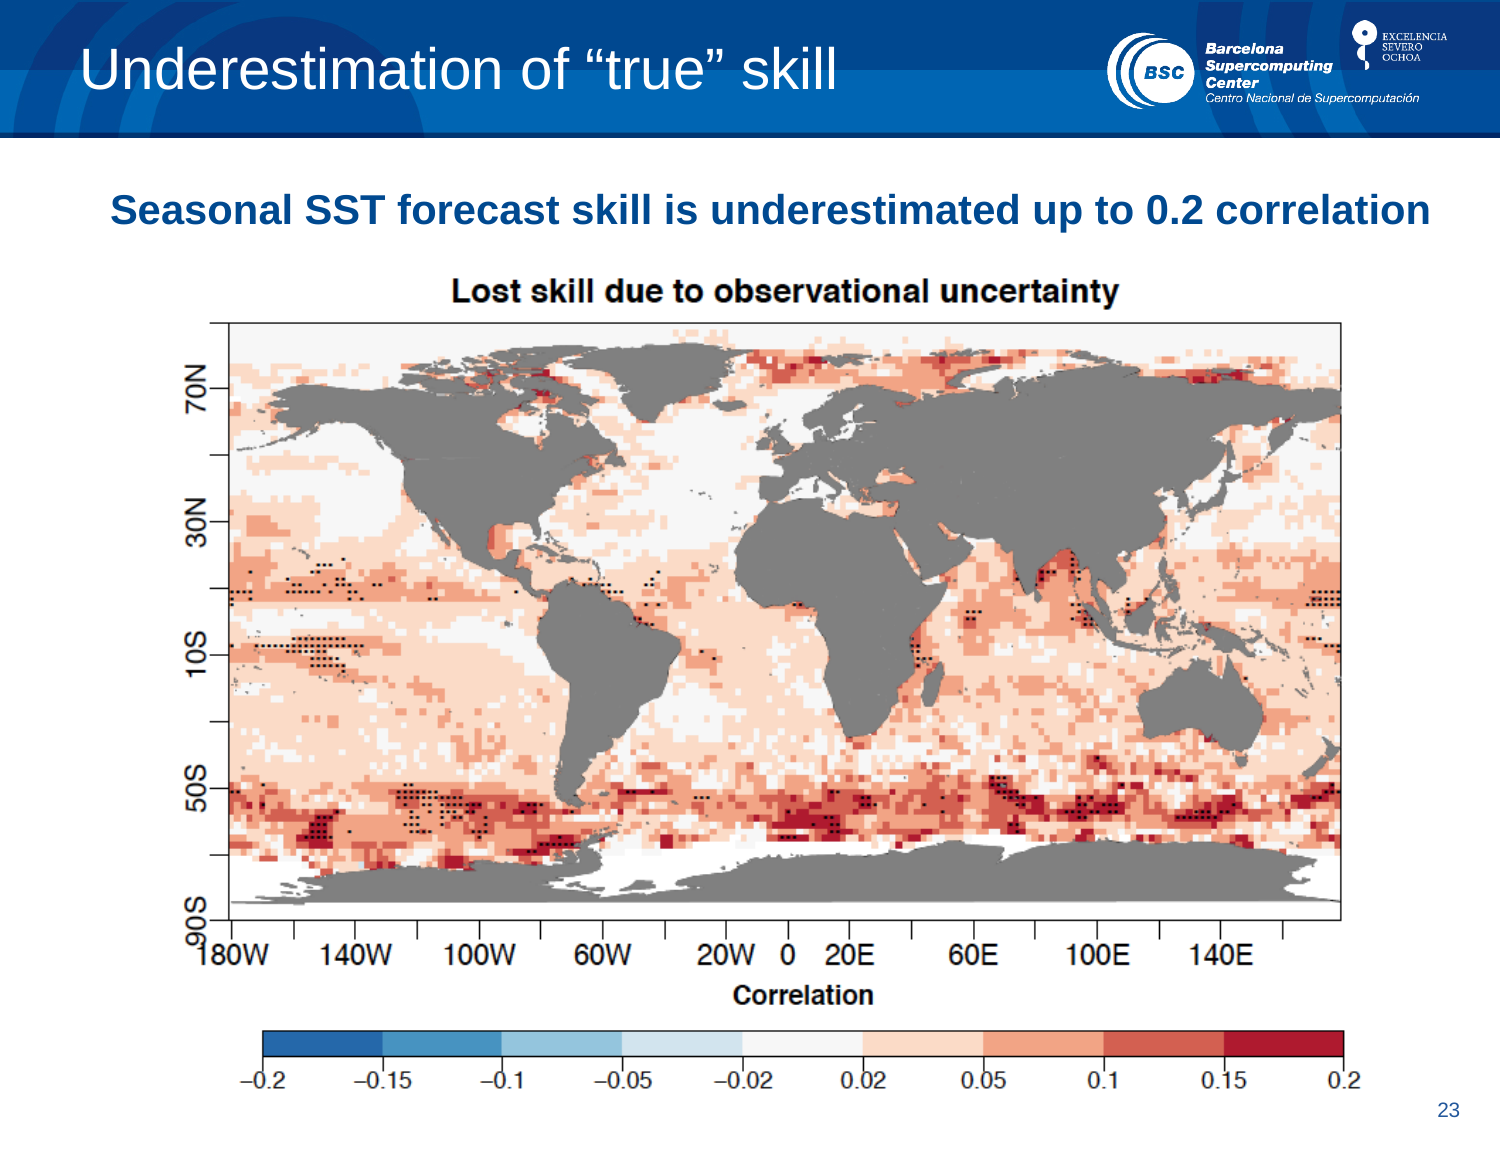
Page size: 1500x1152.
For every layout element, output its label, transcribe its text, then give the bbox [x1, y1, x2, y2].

picture [0, 0, 1500, 138]
picture [166, 263, 1364, 1100]
text_box Seasonal SST forecast skill is underestimated up to 0.2 correlation [95, 175, 1500, 515]
title Underestimation of “true” skill [65, 23, 1081, 138]
